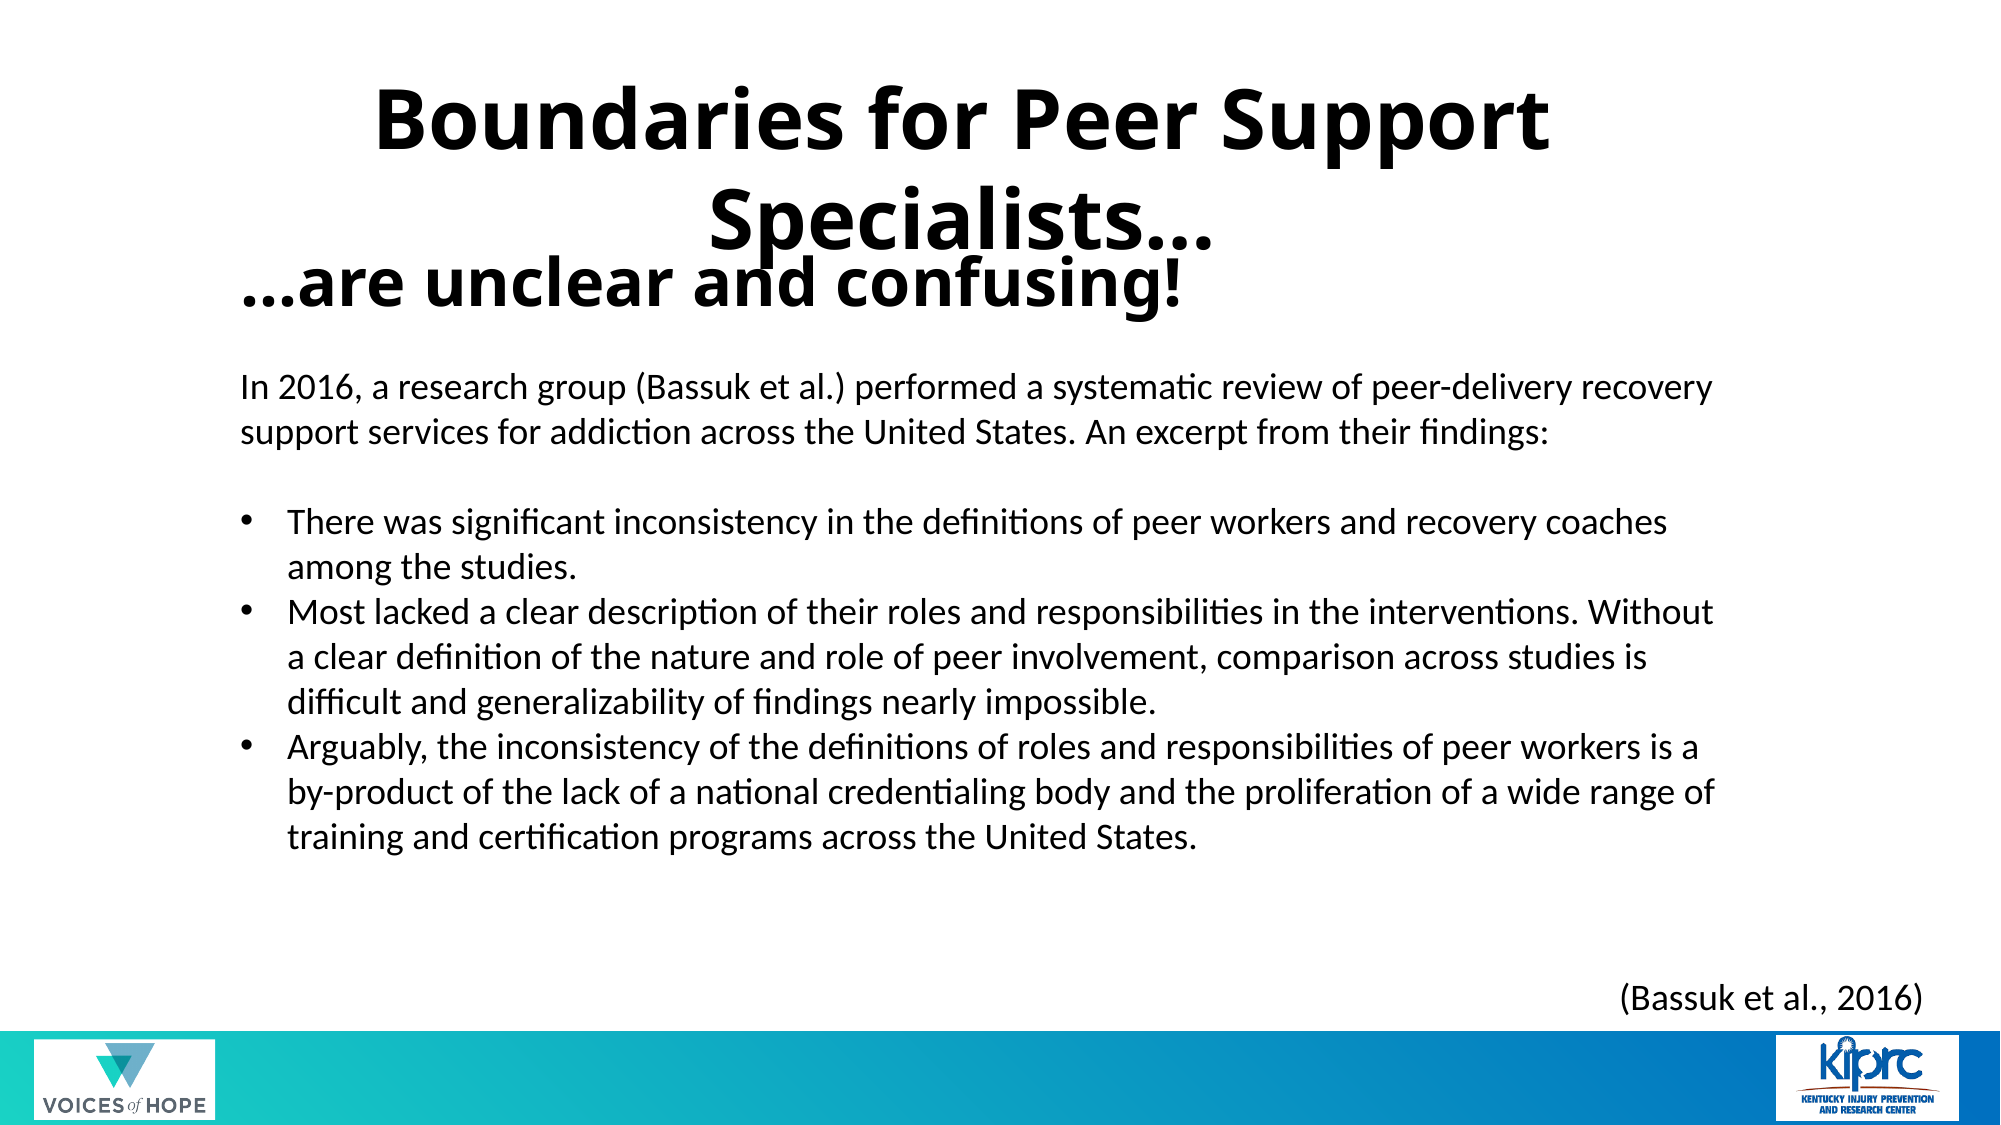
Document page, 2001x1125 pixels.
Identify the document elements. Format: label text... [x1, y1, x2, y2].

text_box …are unclear and confusing! [225, 220, 1272, 328]
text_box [34, 1039, 216, 1120]
text_box In 2016, a research group (Bassuk et al.) performed a systematic review of peer-delivery recovery support services for addiction across the United States. An excerpt from their findings: There was significant inconsistency in the definitions of peer workers and recovery coaches among the studies. Most lacked a clear description of their roles and responsibilities in the interventions. Without a clear definition of the nature and role of peer involvement, comparison across studies is difficult and generalizability of findings nearly impossible. Arguably, the inconsistency of the definitions of roles and responsibilities of peer workers is a by-product of the lack of a national credentialing body and the proliferation of a wide range of training and certification programs across the United States. [225, 354, 1734, 865]
text_box Boundaries for Peer Support Specialists… [192, 59, 1734, 274]
text_box (Bassuk et al., 2016) [1604, 965, 1950, 1025]
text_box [1776, 1036, 1958, 1120]
text_box [0, 1030, 2000, 1125]
